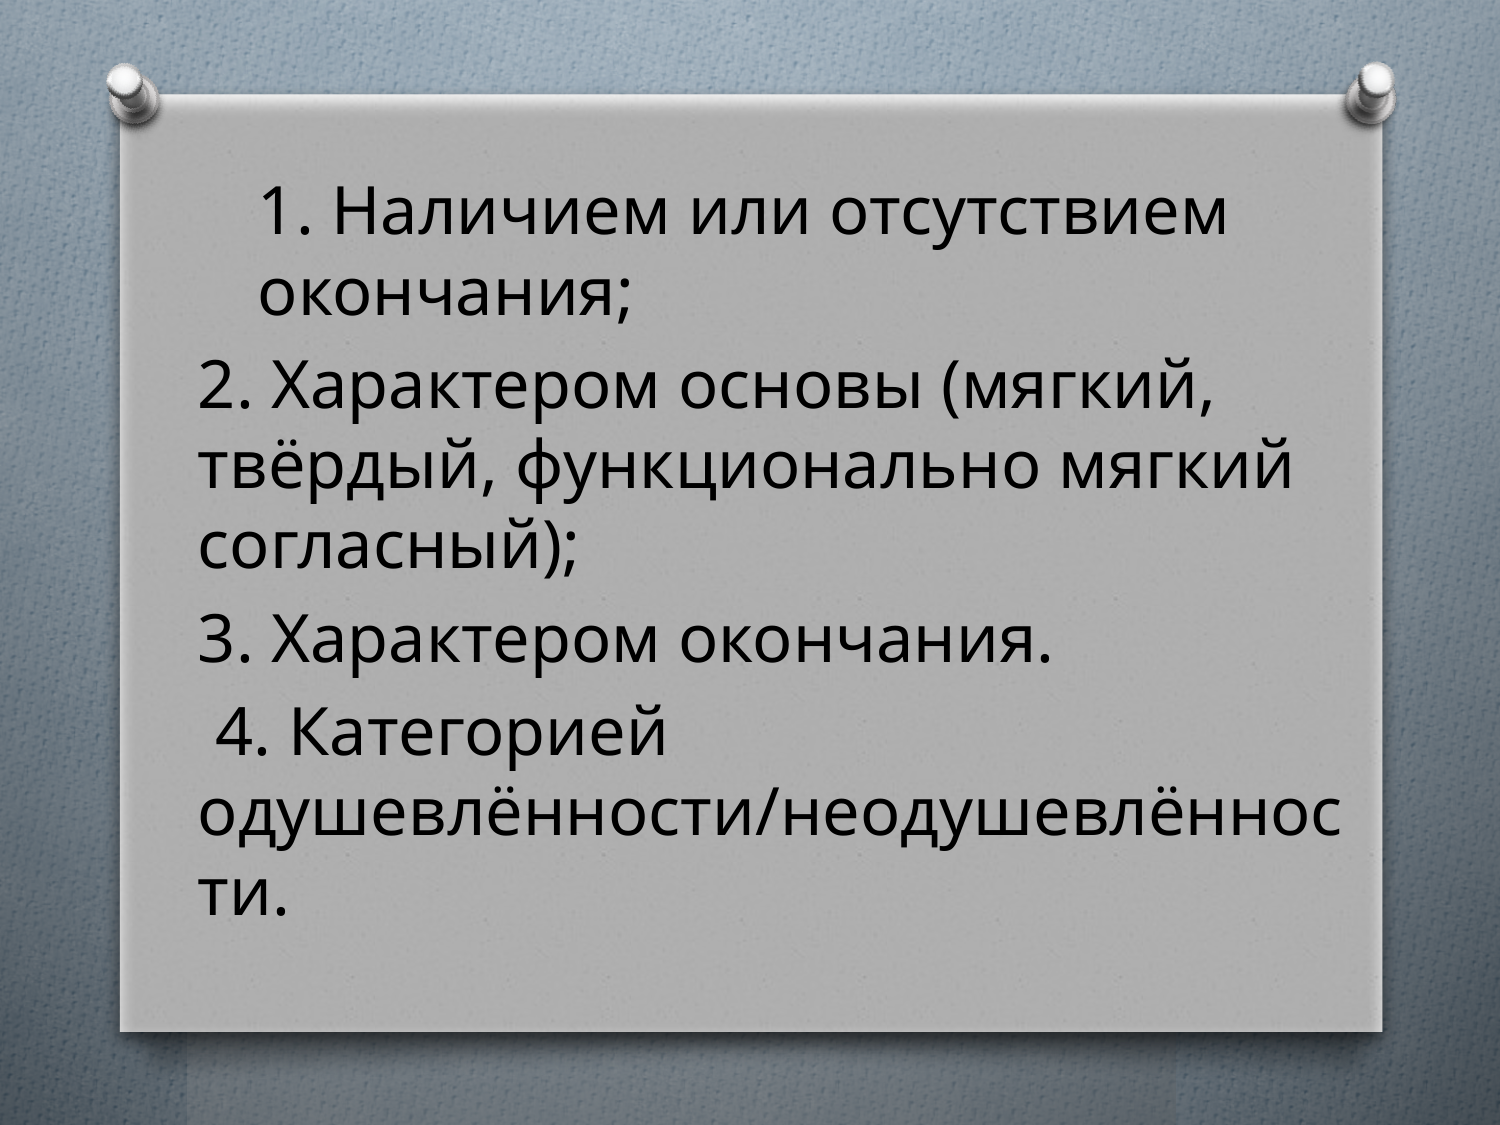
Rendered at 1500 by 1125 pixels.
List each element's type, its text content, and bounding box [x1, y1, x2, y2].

list 1. Наличием или отсутствием окончания; 2. Характером основы (мягкий, твёрдый, функционально мягкий согласный); 3. Характером окончания. 4. Категорией одушевлённости/неодушевлённости. [183, 160, 1365, 939]
picture [75, 29, 198, 153]
picture [1317, 35, 1439, 156]
